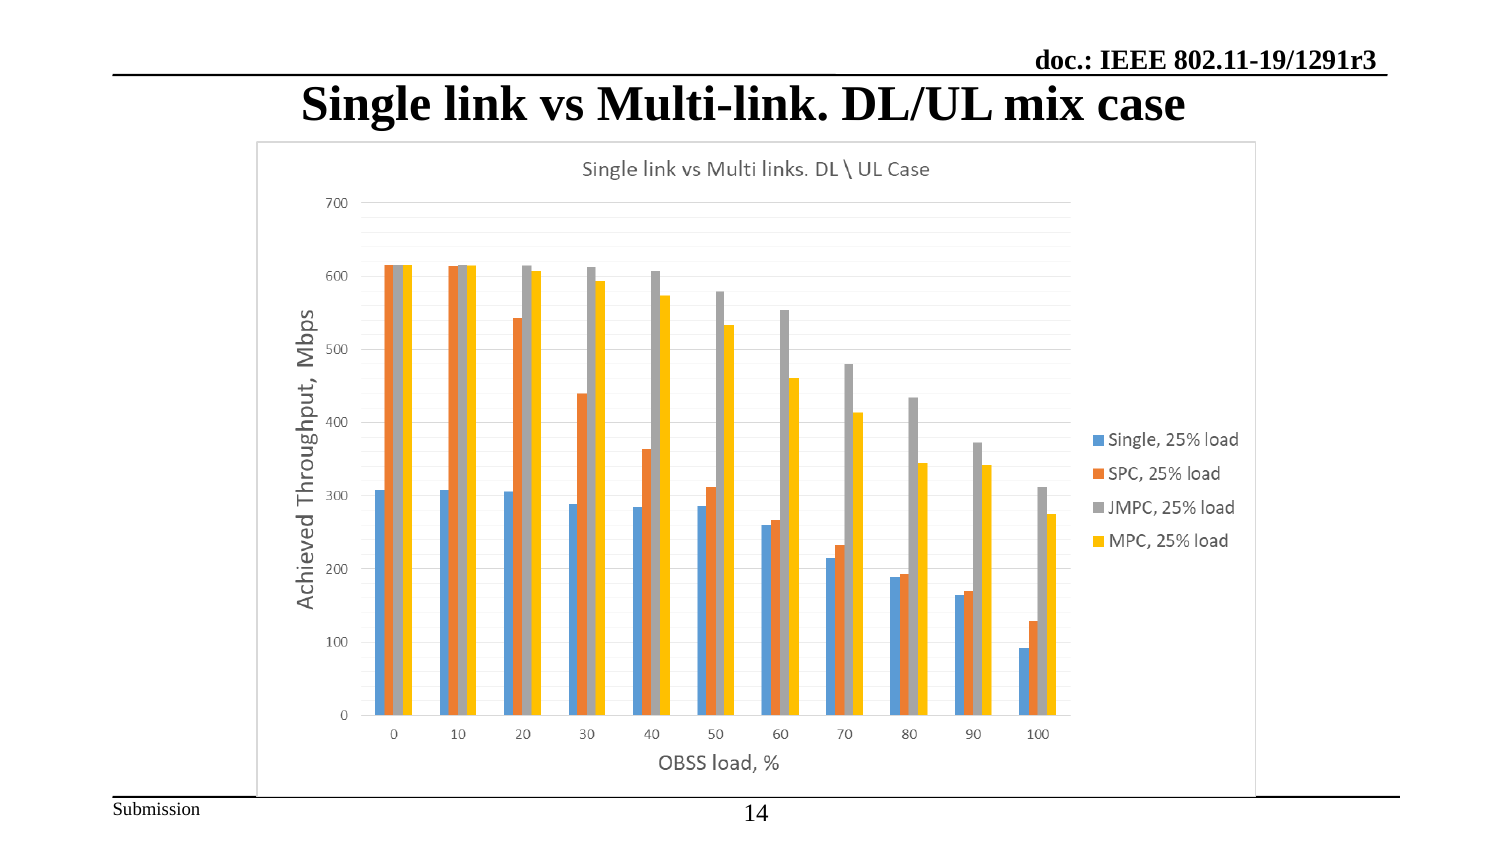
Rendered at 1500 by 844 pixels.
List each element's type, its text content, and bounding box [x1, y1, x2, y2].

slide_number 14 [743, 805, 770, 828]
title Single link vs Multi-link. DL/UL mix case [75, 76, 1425, 125]
picture [256, 141, 1256, 797]
